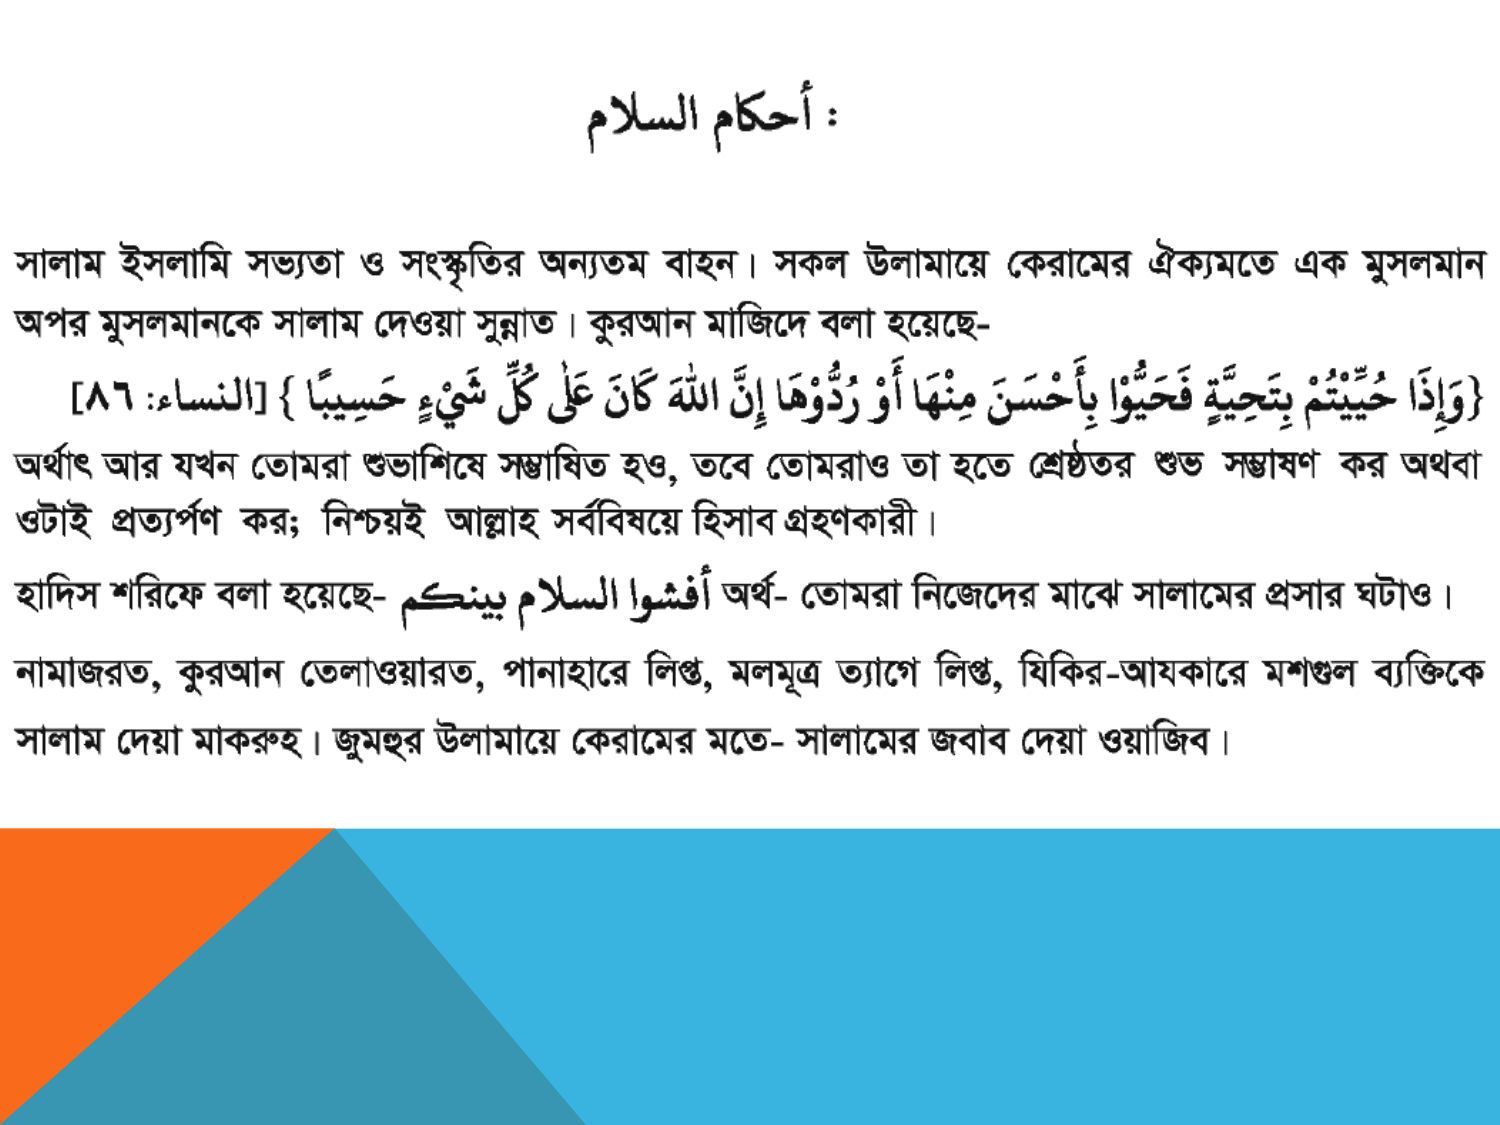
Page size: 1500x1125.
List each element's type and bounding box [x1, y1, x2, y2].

picture [574, 74, 857, 157]
picture [0, 237, 1500, 774]
